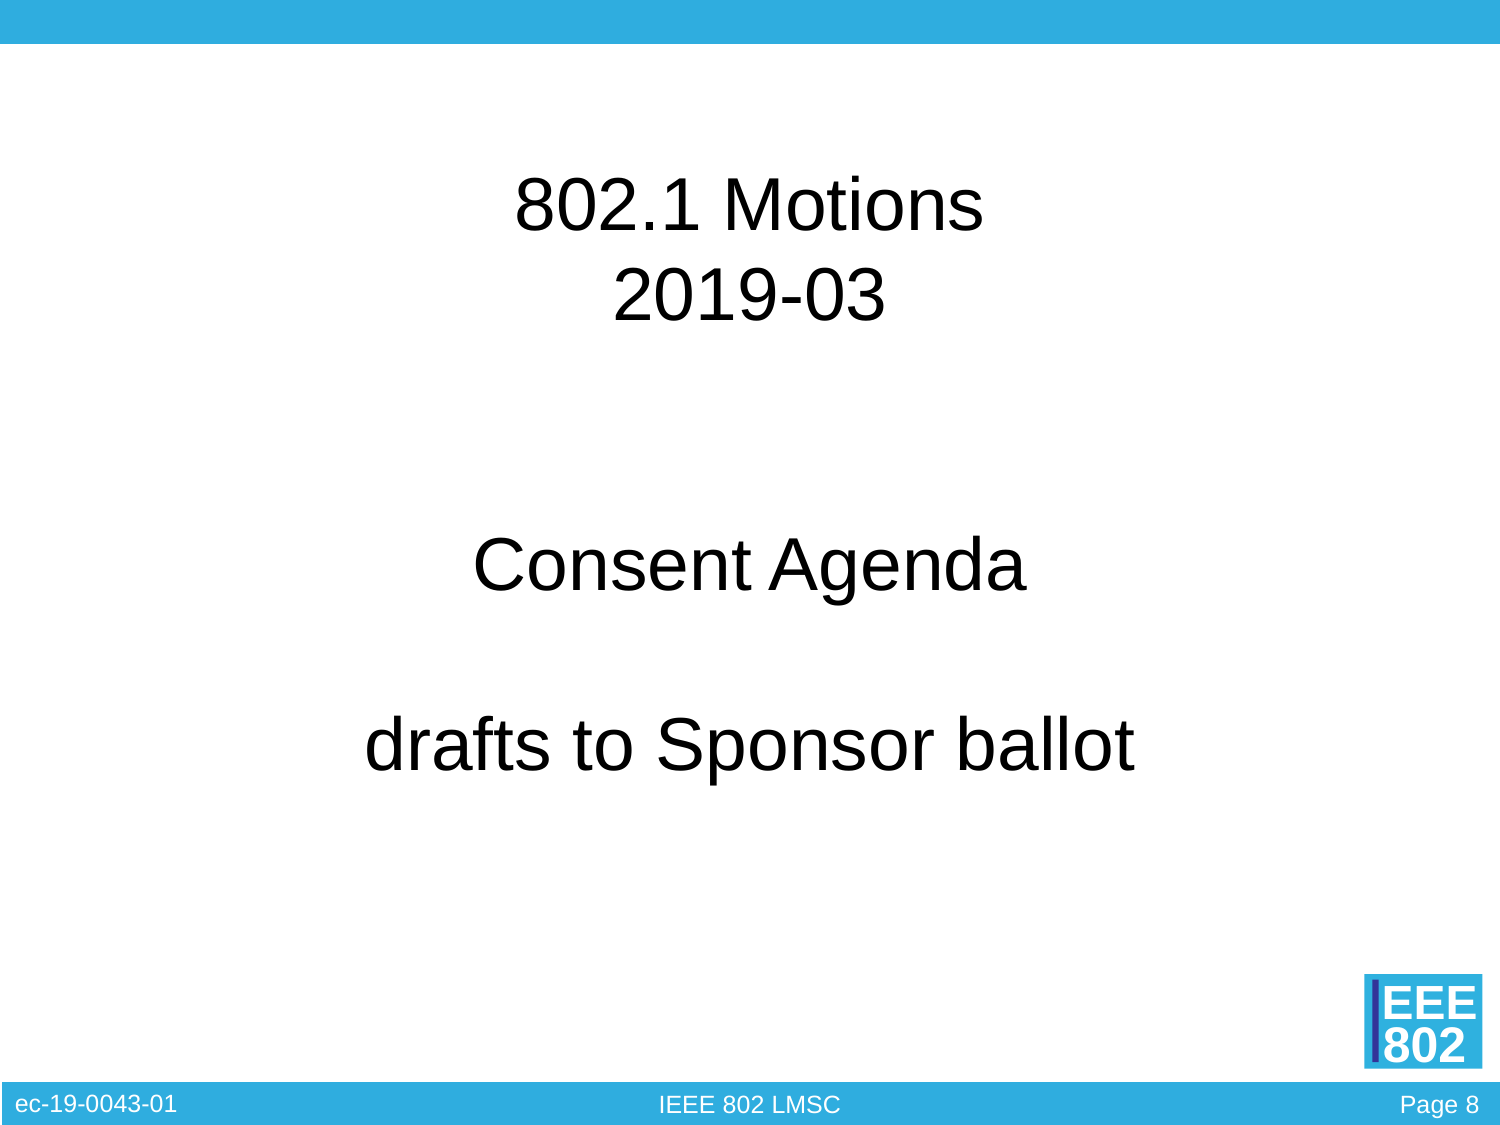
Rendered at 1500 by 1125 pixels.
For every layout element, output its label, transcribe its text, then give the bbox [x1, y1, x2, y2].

title 802.1 Motions 2019-03 Consent Agenda drafts to Sponsor ballot [112, 349, 1388, 591]
